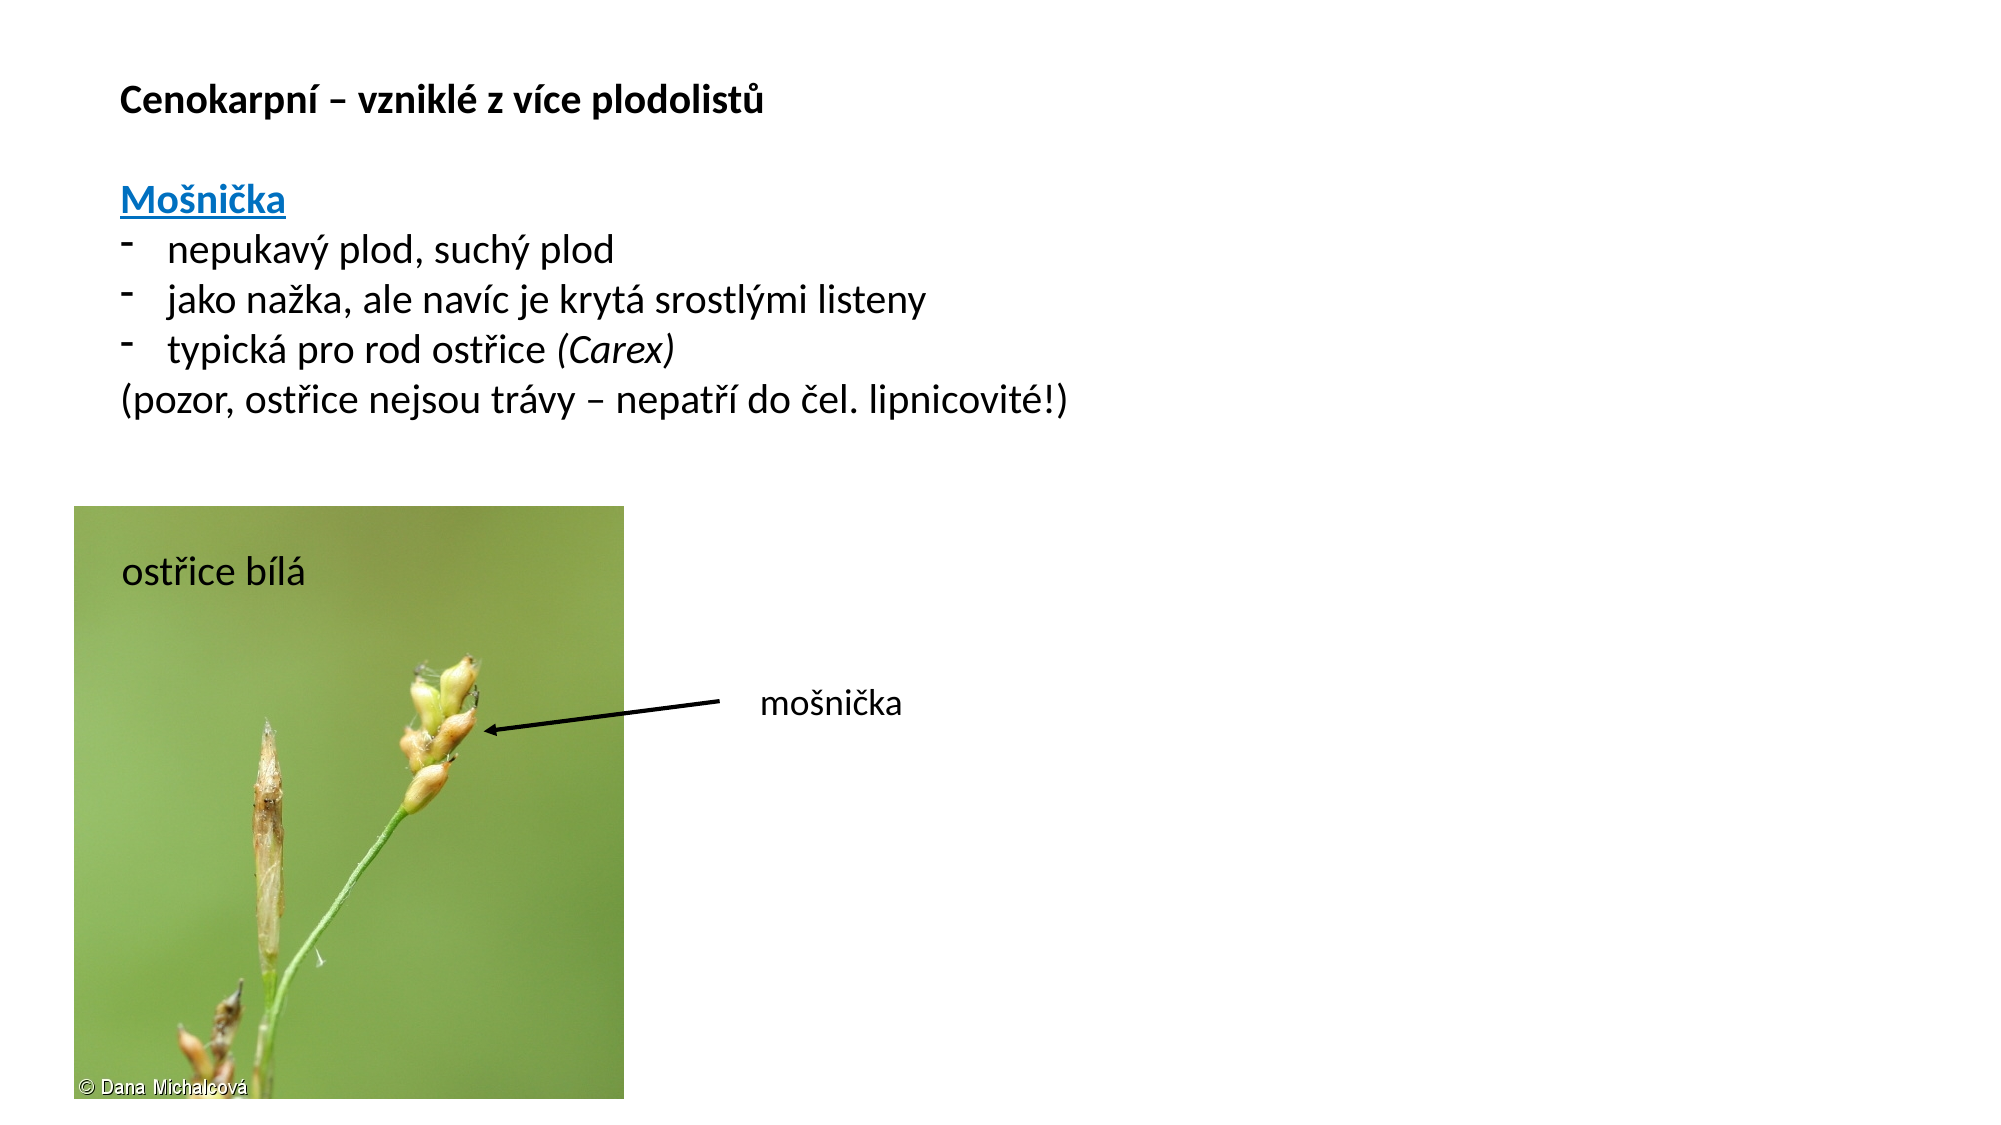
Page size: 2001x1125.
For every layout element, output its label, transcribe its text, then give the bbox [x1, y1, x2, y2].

picture [74, 506, 624, 1099]
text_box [483, 670, 919, 732]
text_box Cenokarpní – vzniklé z více plodolistů Mošnička nepukavý plod, suchý plod jako nažka, ale navíc je krytá srostlými listeny typická pro rod ostřice (Carex) (pozor, ostřice nejsou trávy – nepatří do čel. lipnicovité!) [105, 64, 1685, 429]
